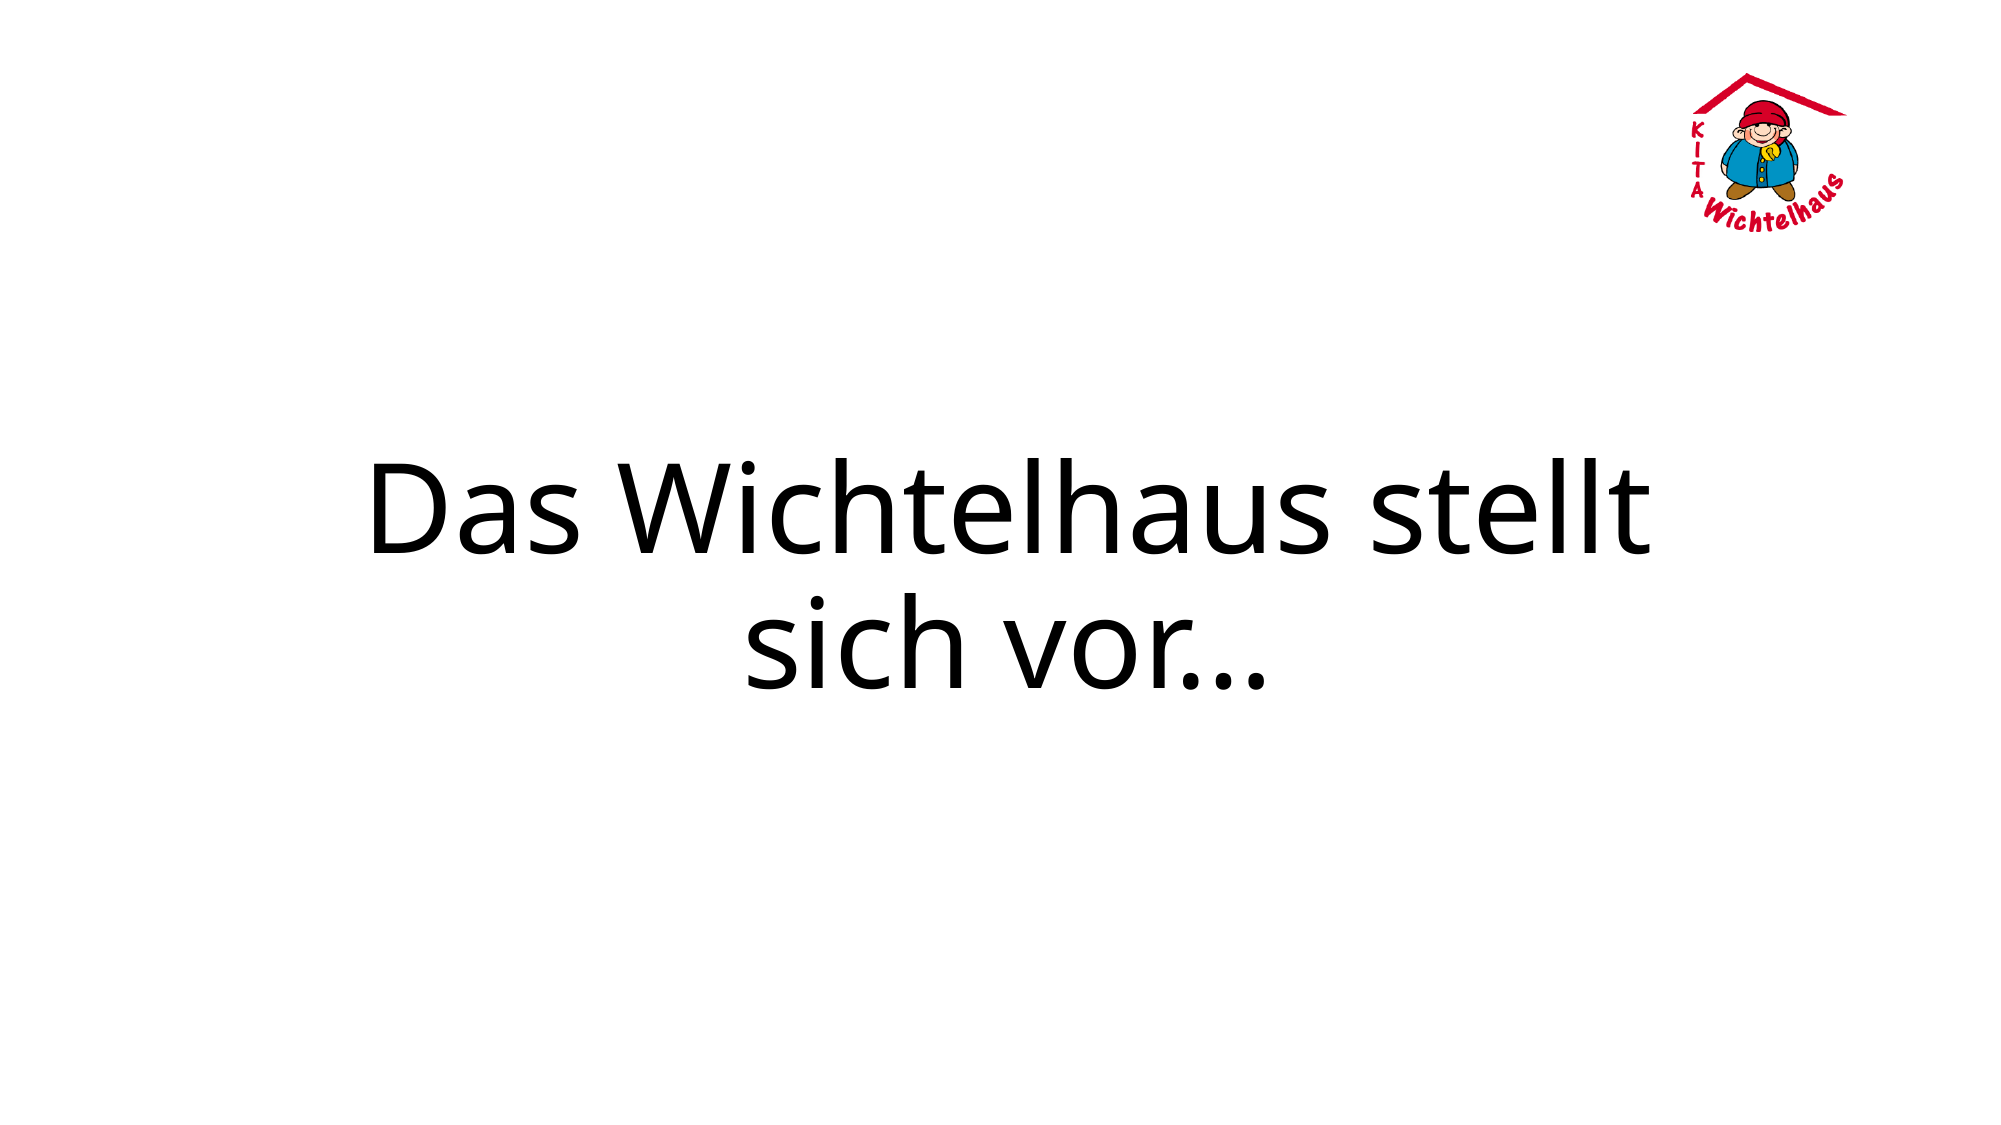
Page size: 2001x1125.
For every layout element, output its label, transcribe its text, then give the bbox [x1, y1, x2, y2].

title Das Wichtelhaus stellt sich vor… [258, 331, 1759, 723]
picture [1691, 73, 1847, 232]
